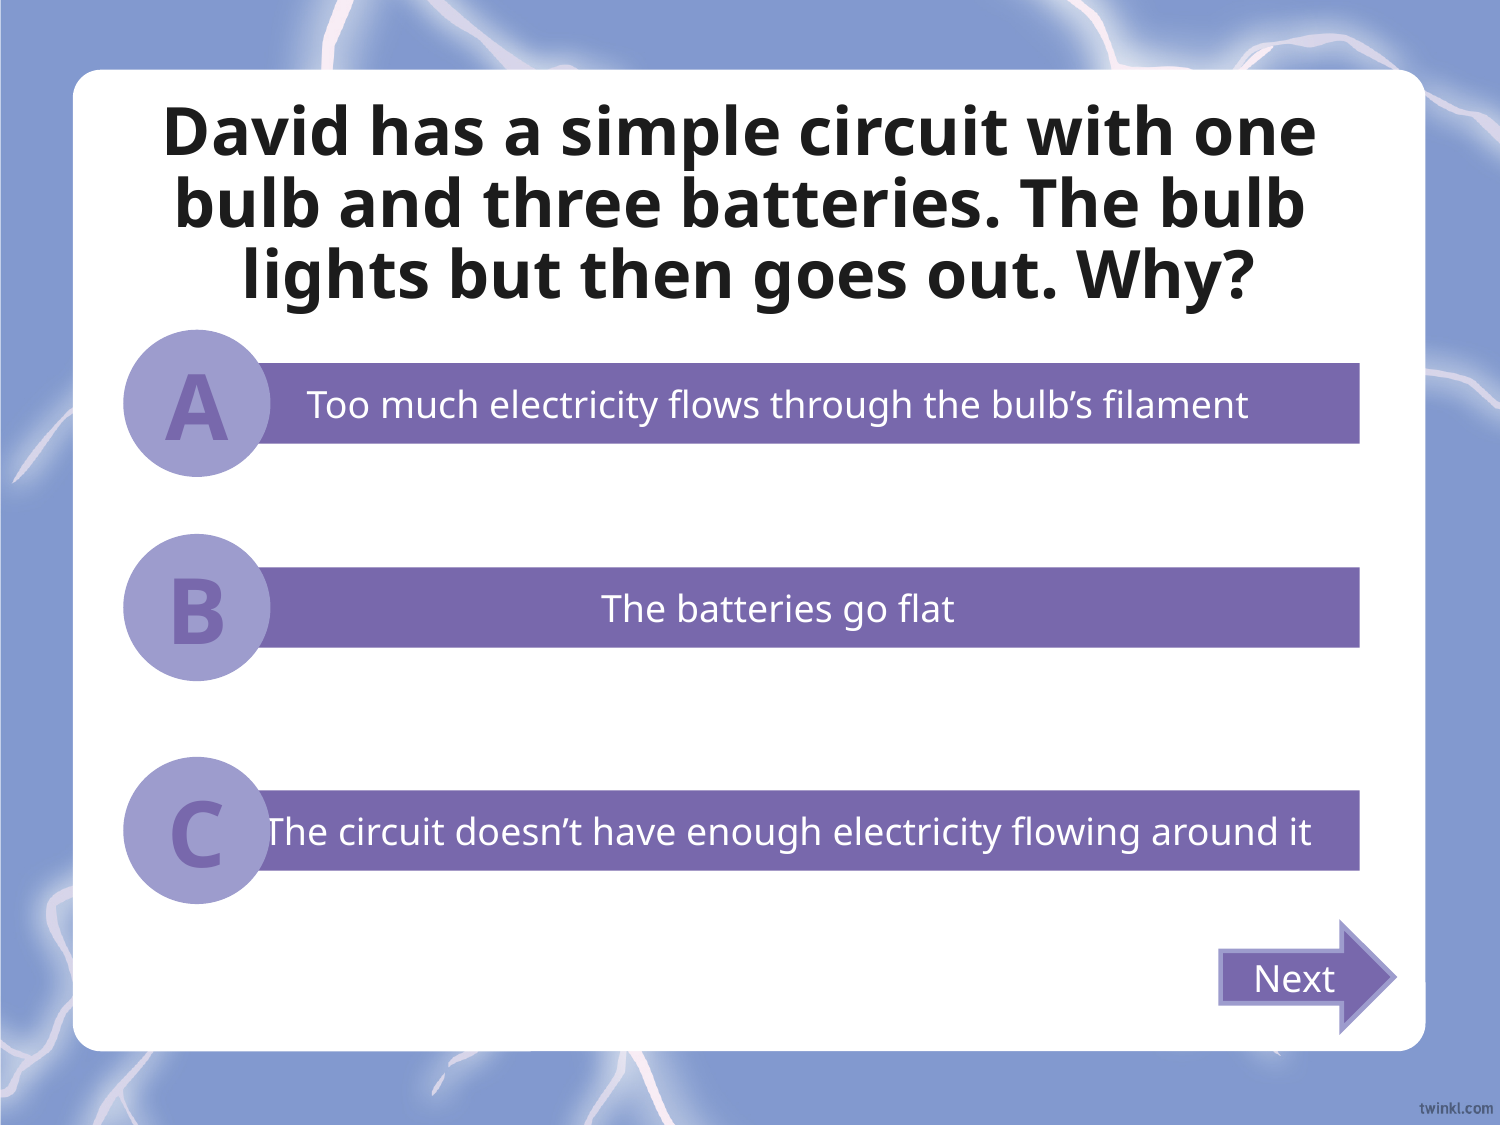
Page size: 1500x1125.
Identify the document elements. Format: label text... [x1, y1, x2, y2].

text_box B [122, 532, 272, 683]
text_box C [122, 755, 272, 906]
text_box The circuit doesn’t have enough electricity flowing around it [260, 789, 1361, 872]
picture [0, 0, 1500, 1125]
text_box A [122, 328, 272, 478]
text_box The batteries go flat [260, 566, 1361, 649]
text_box Next [1219, 922, 1396, 1032]
text_box Too much electricity flows through the bulb’s filament [260, 362, 1361, 445]
title David has a simple circuit with one bulb and three batteries. The bulb lights but then goes out. Why? [73, 122, 1426, 289]
